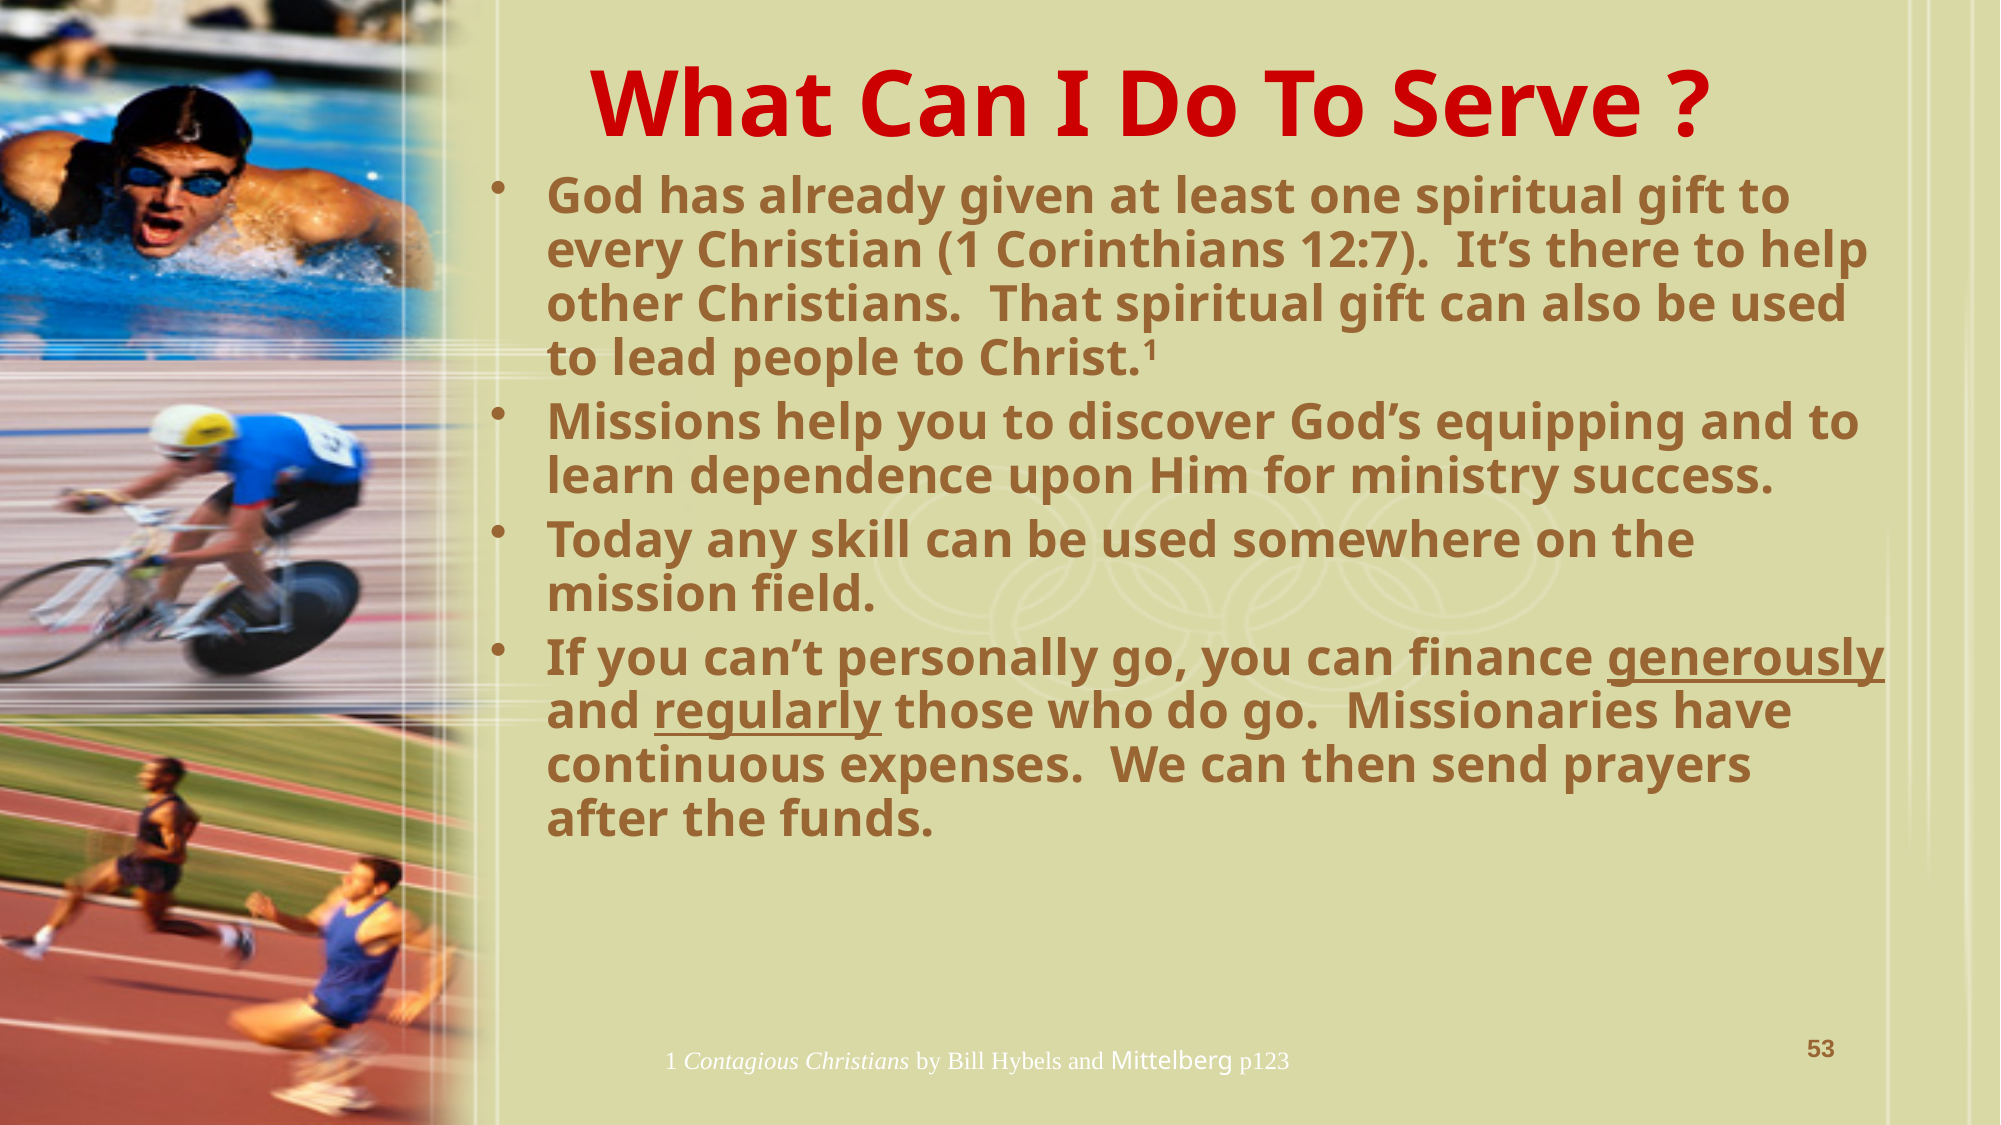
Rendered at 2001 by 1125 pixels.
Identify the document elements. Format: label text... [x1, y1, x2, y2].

text_box 1 Contagious Christians by Bill Hybels and Mittelberg p123 [650, 1037, 1438, 1083]
title What Can I Do To Serve ? [575, 37, 1750, 162]
list God has already given at least one spiritual gift to every Christian (1 Corinthians 12:7). It’s there to help other Christians. That spiritual gift can also be used to lead people to Christ.1 Missions help you to discover God’s equipping and to learn dependence upon Him for ministry success. Today any skill can be used somewhere on the mission field. If you can’t personally go, you can finance generously and regularly those who do go. Missionaries have continuous expenses. We can then send prayers after the funds. [474, 162, 1900, 1013]
picture [0, 0, 2000, 1125]
slide_number 53 [1633, 1024, 1851, 1101]
